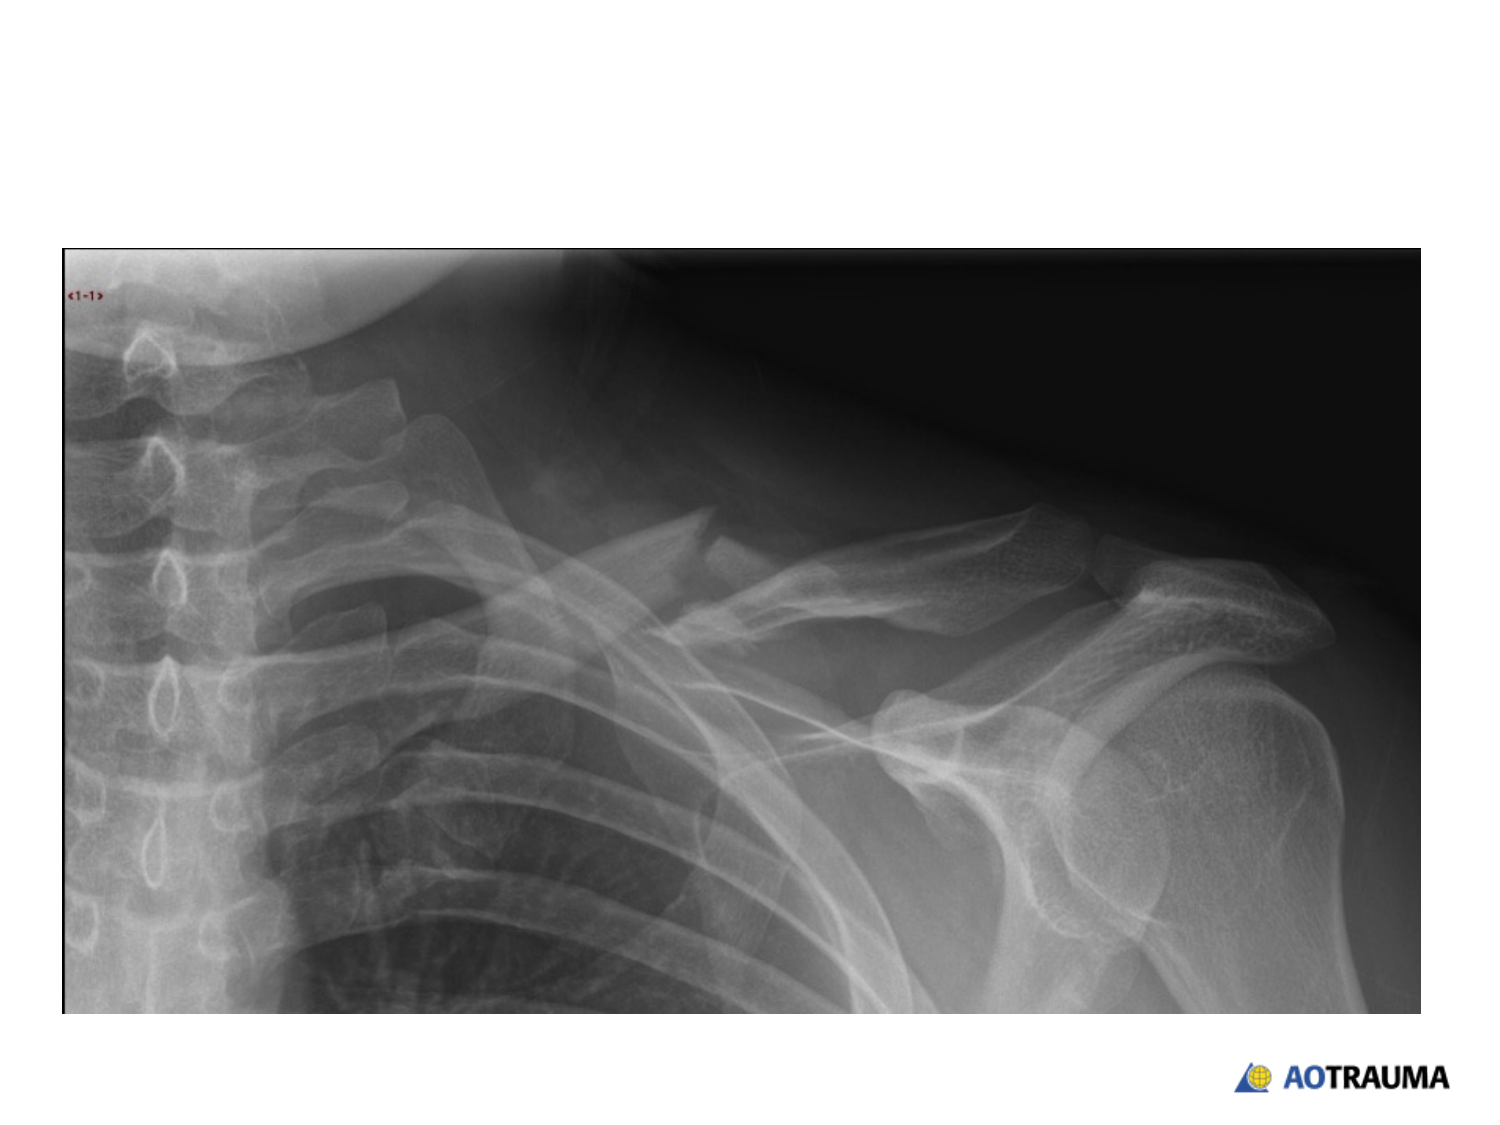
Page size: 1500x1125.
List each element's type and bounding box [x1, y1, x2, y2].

picture [62, 248, 1421, 1014]
picture [1234, 1062, 1500, 1104]
